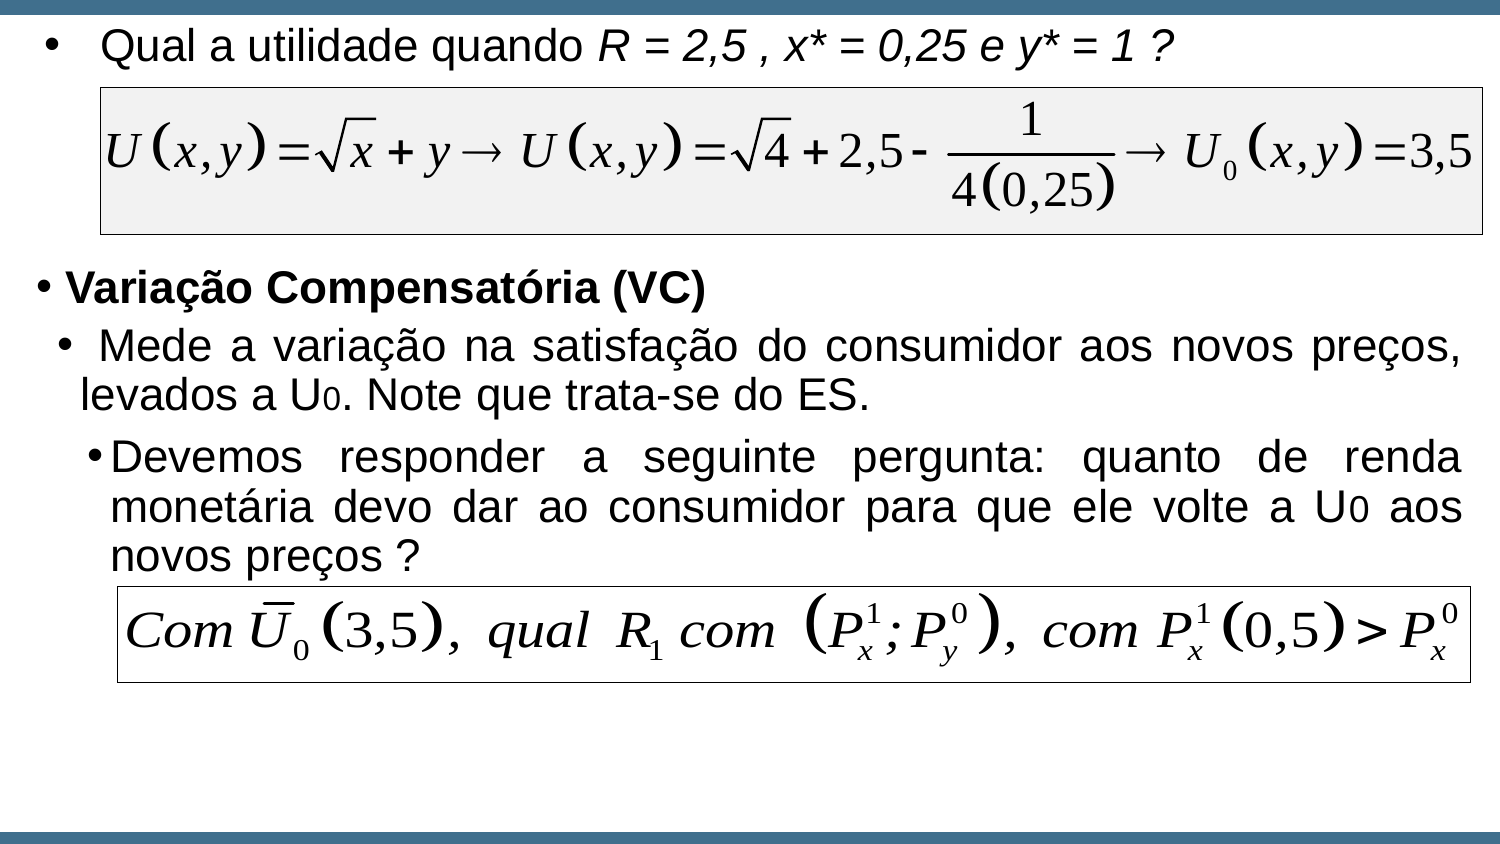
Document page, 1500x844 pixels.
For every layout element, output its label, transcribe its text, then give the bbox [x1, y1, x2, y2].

text_box Variação Compensatória (VC) Mede a variação na satisfação do consumidor aos novos preços, levados a U0. Note que trata-se do ES. Devemos responder a seguinte pergunta: quanto de renda monetária devo dar ao consumidor para que ele volte a U0 aos novos preços ? [29, 256, 1471, 516]
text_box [117, 585, 1471, 683]
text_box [99, 87, 1483, 235]
text_box Qual a utilidade quando R = 2,5 , x* = 0,25 e y* = 1 ? [29, 8, 1436, 79]
